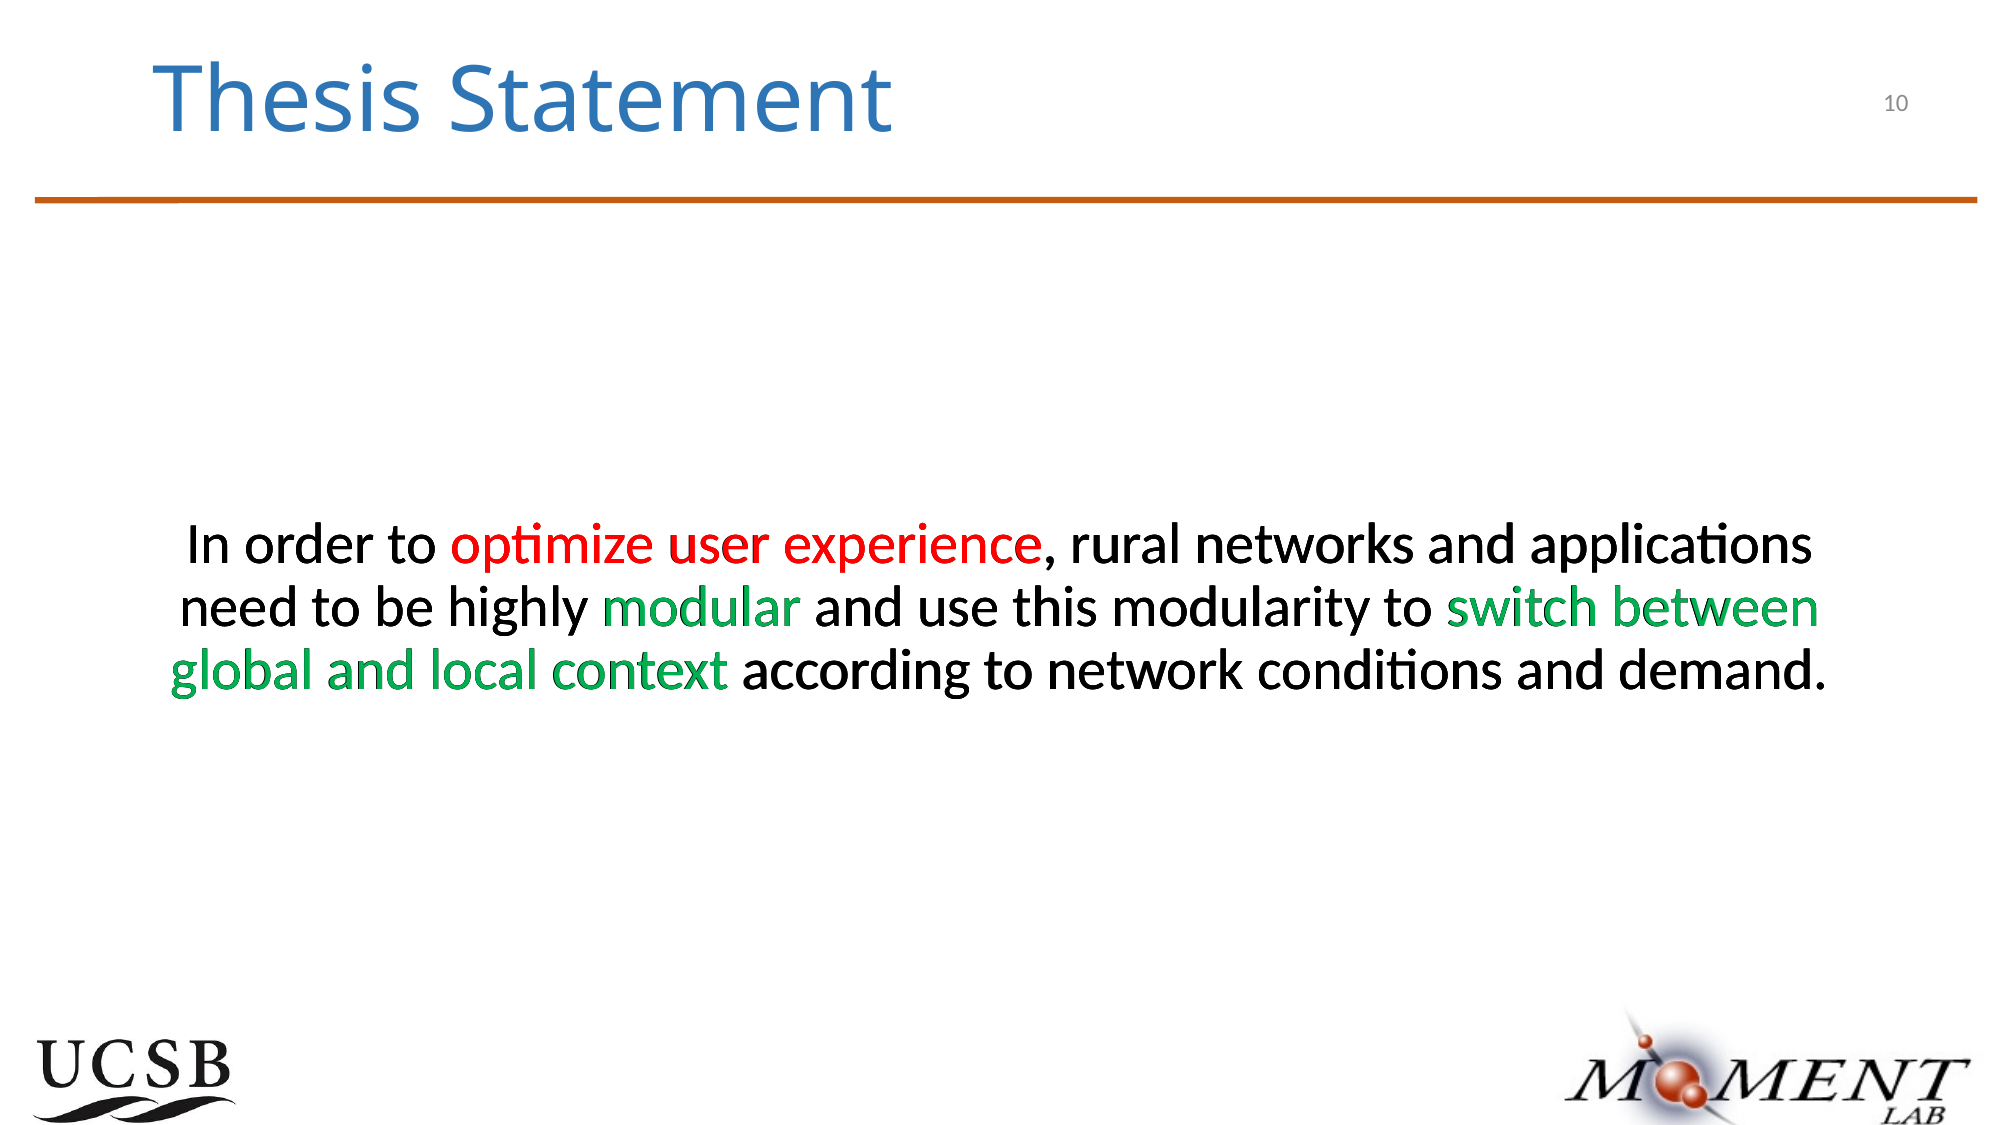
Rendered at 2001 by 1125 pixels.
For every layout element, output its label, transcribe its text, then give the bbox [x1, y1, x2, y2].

picture [1532, 1002, 1988, 1125]
text_box In order to optimize user experience, rural networks and applications need to be highly modular and use this modularity to switch between global and local context according to network conditions and demand. [137, 506, 1863, 1009]
slide_number 10 [1473, 71, 1924, 132]
title Thesis Statement [137, 0, 1863, 211]
picture [30, 1034, 238, 1125]
